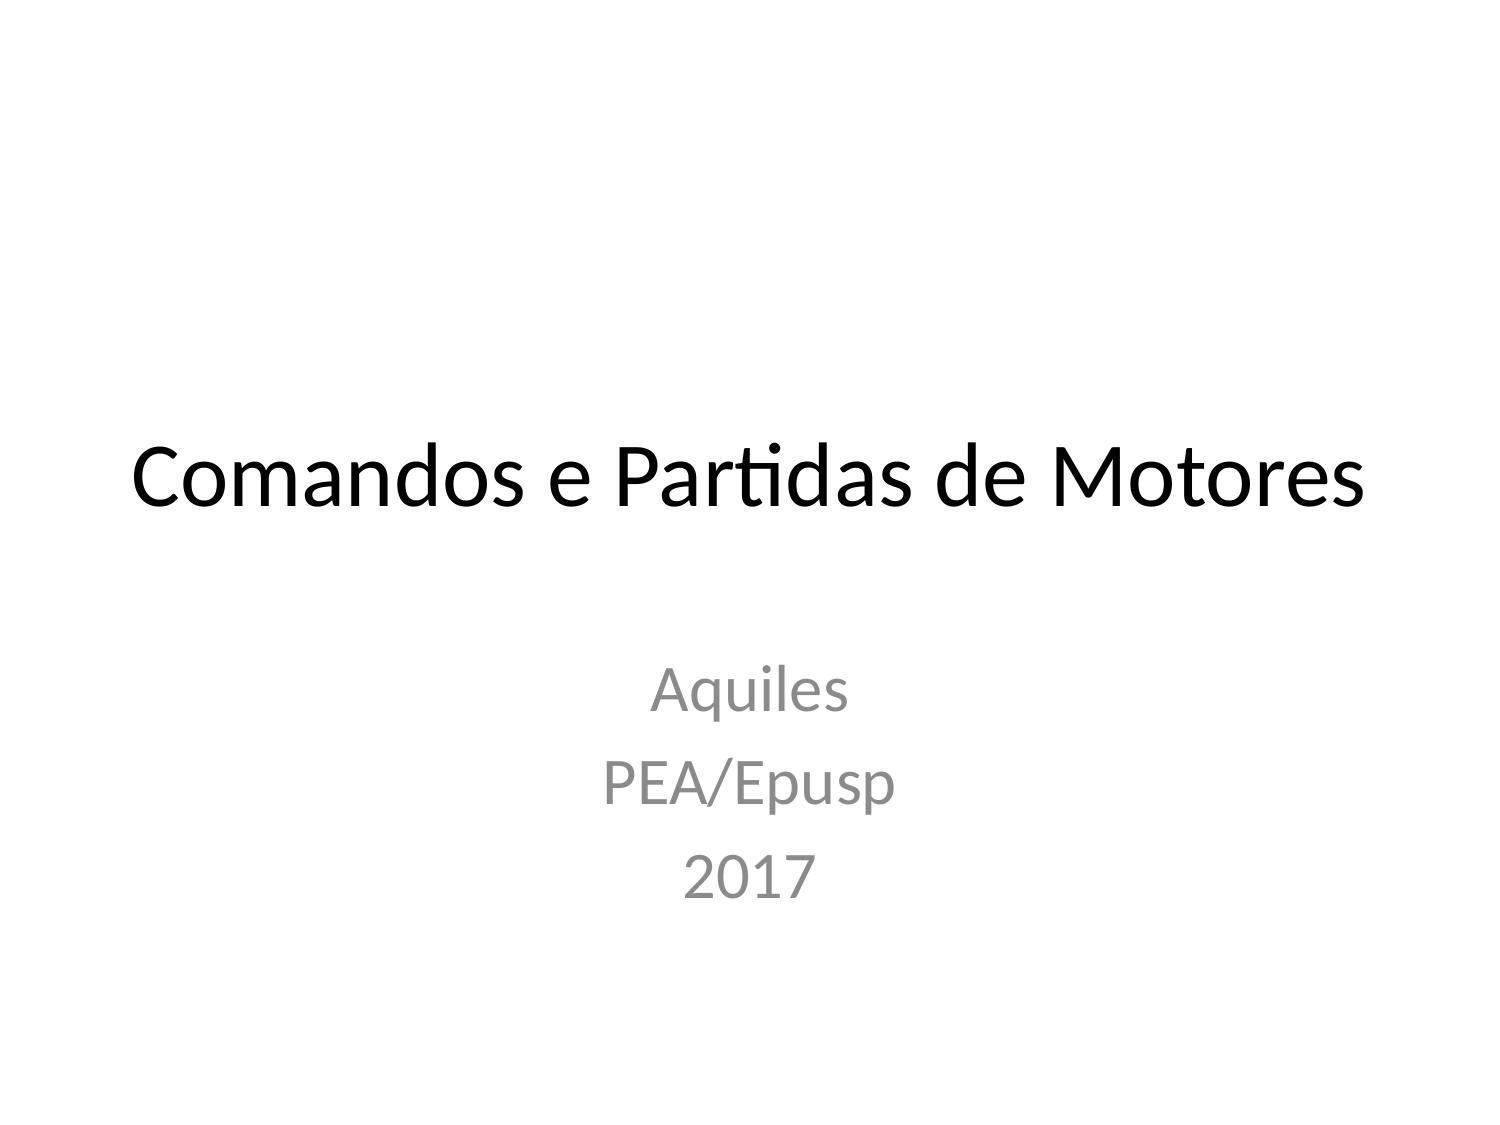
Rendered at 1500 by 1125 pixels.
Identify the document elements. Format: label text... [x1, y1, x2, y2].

subtitle Aquiles PEA/Epusp 2017 [225, 637, 1275, 925]
title Comandos e Partidas de Motores [112, 349, 1388, 591]
